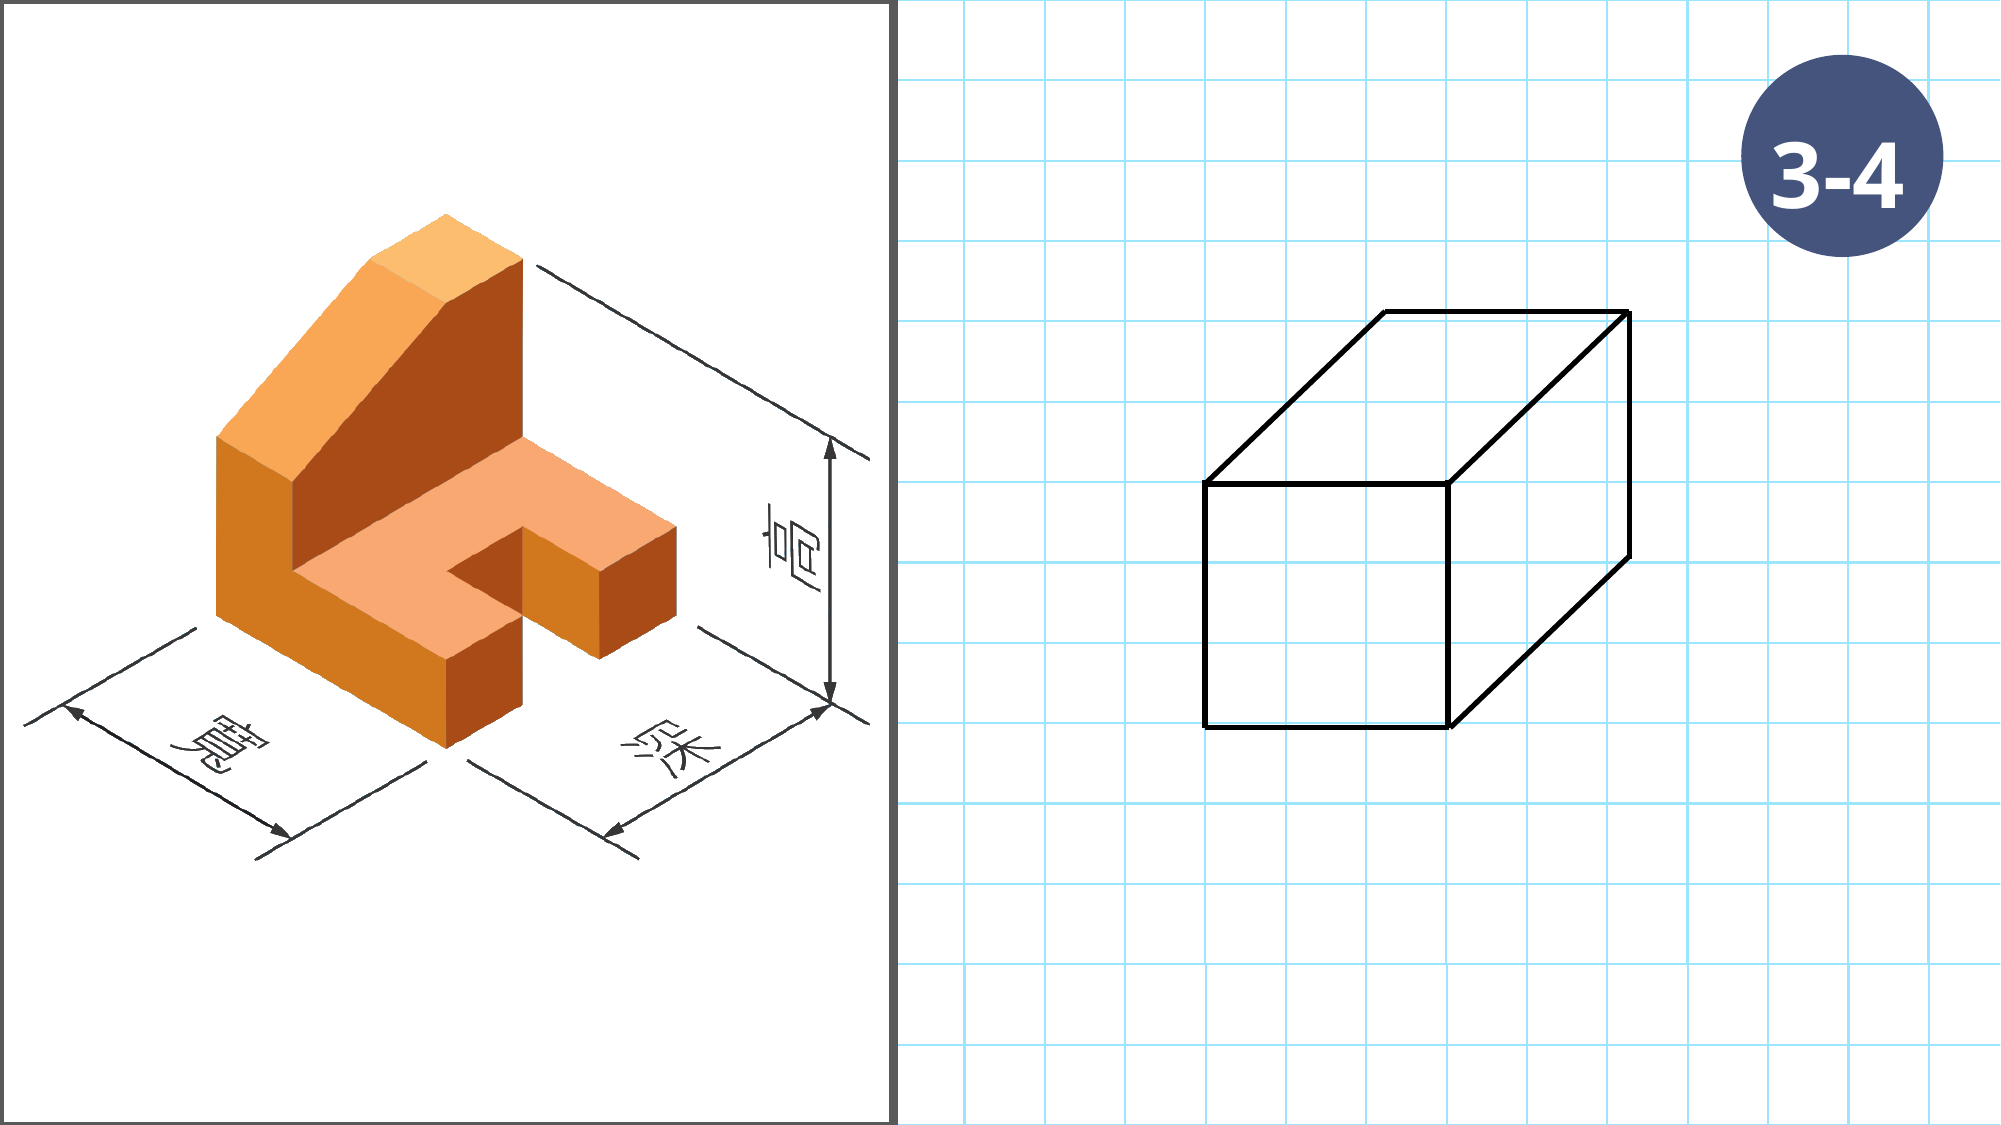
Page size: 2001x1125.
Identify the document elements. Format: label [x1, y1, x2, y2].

text_box [1741, 54, 1956, 257]
picture [23, 214, 870, 861]
text_box [1204, 311, 1386, 483]
text_box [1447, 312, 1629, 484]
text_box [1450, 555, 1631, 728]
text_box [0, 0, 895, 1125]
